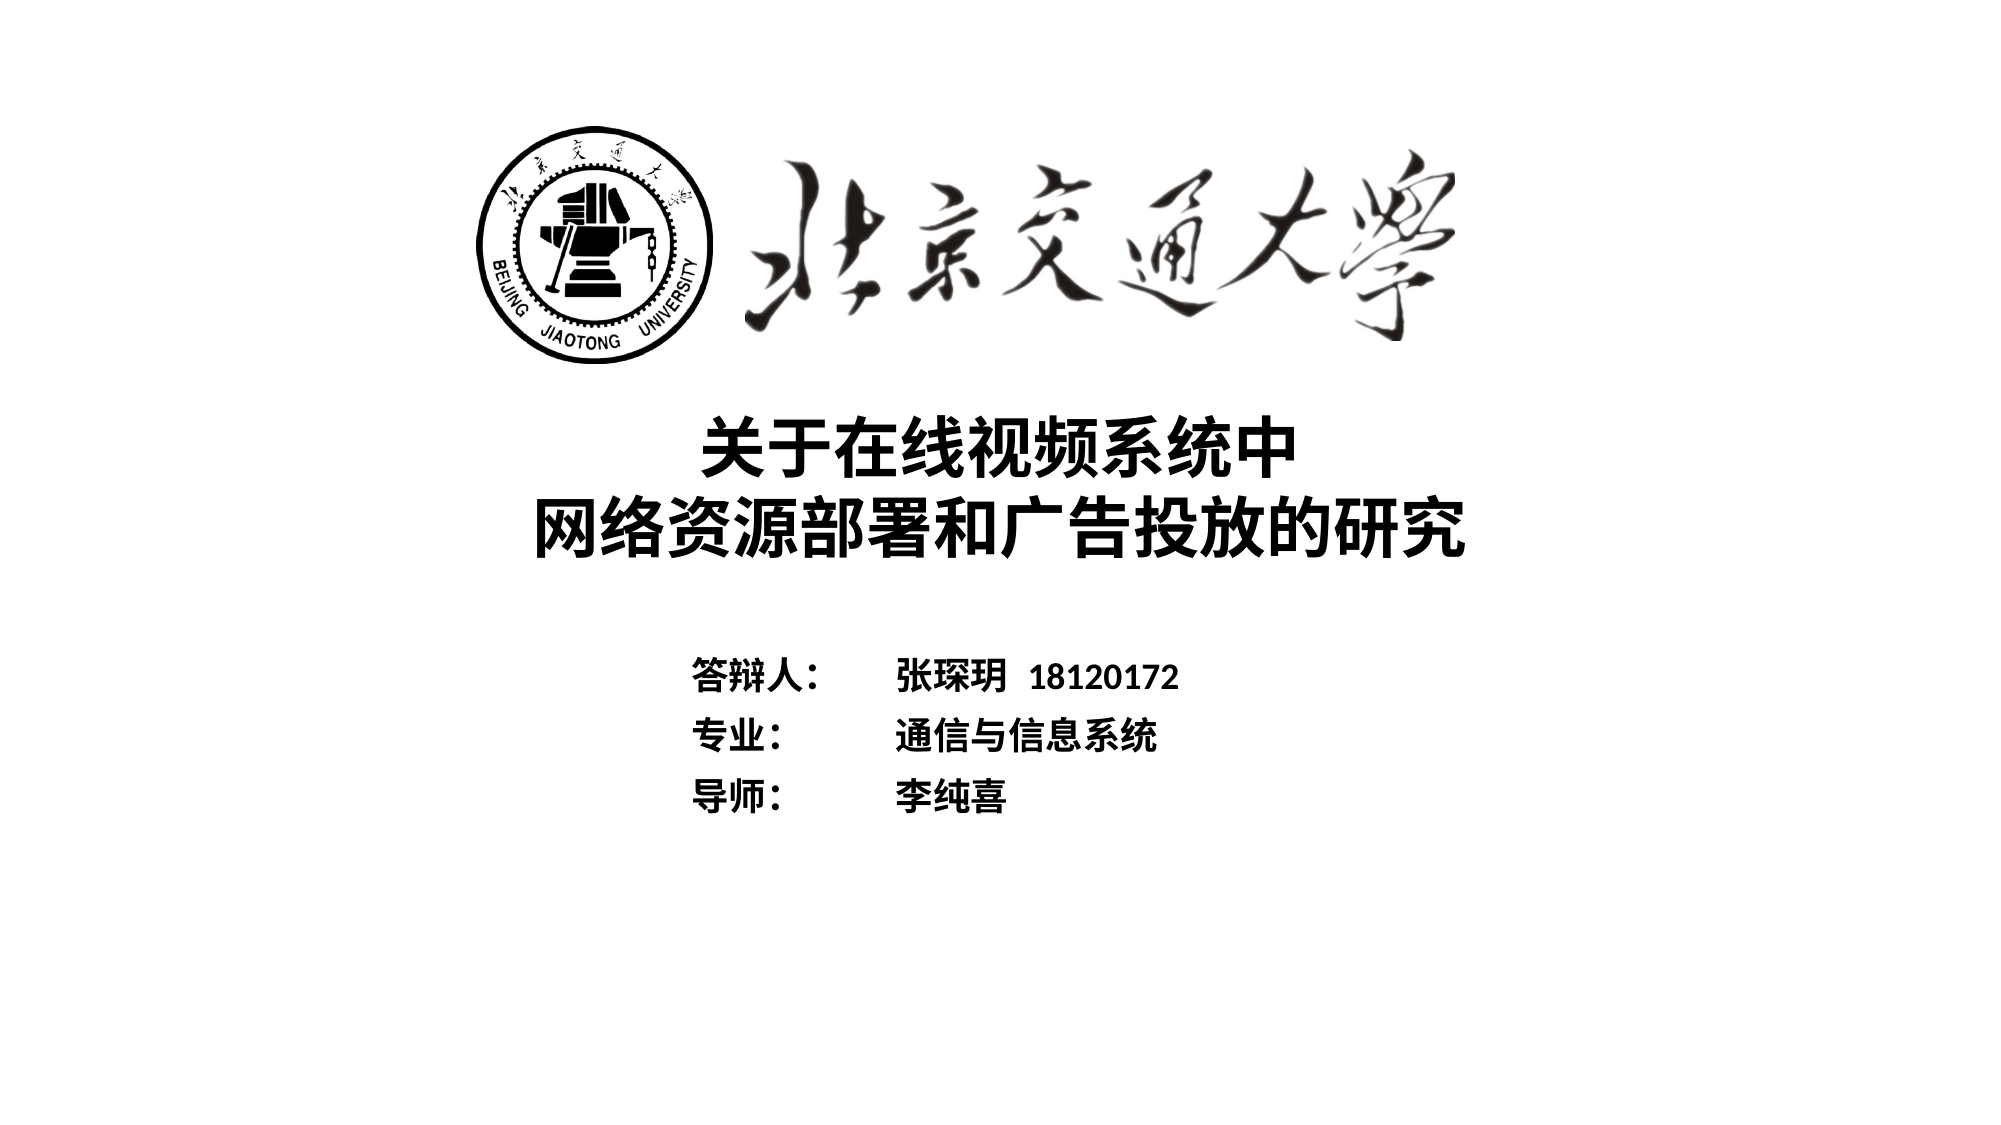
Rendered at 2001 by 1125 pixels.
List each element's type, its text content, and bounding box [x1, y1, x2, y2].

table_header 张琛玥 18120172 [881, 638, 1500, 698]
table_cell 专业： [676, 698, 881, 759]
table_cell 李纯喜 [881, 759, 1500, 820]
table_cell 通信与信息系统 [881, 698, 1500, 759]
table_cell 导师： [676, 759, 881, 820]
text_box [476, 126, 1455, 364]
table_header 答辩人： [676, 638, 881, 698]
text_box 关于在线视频系统中 网络资源部署和广告投放的研究 [517, 398, 1482, 573]
